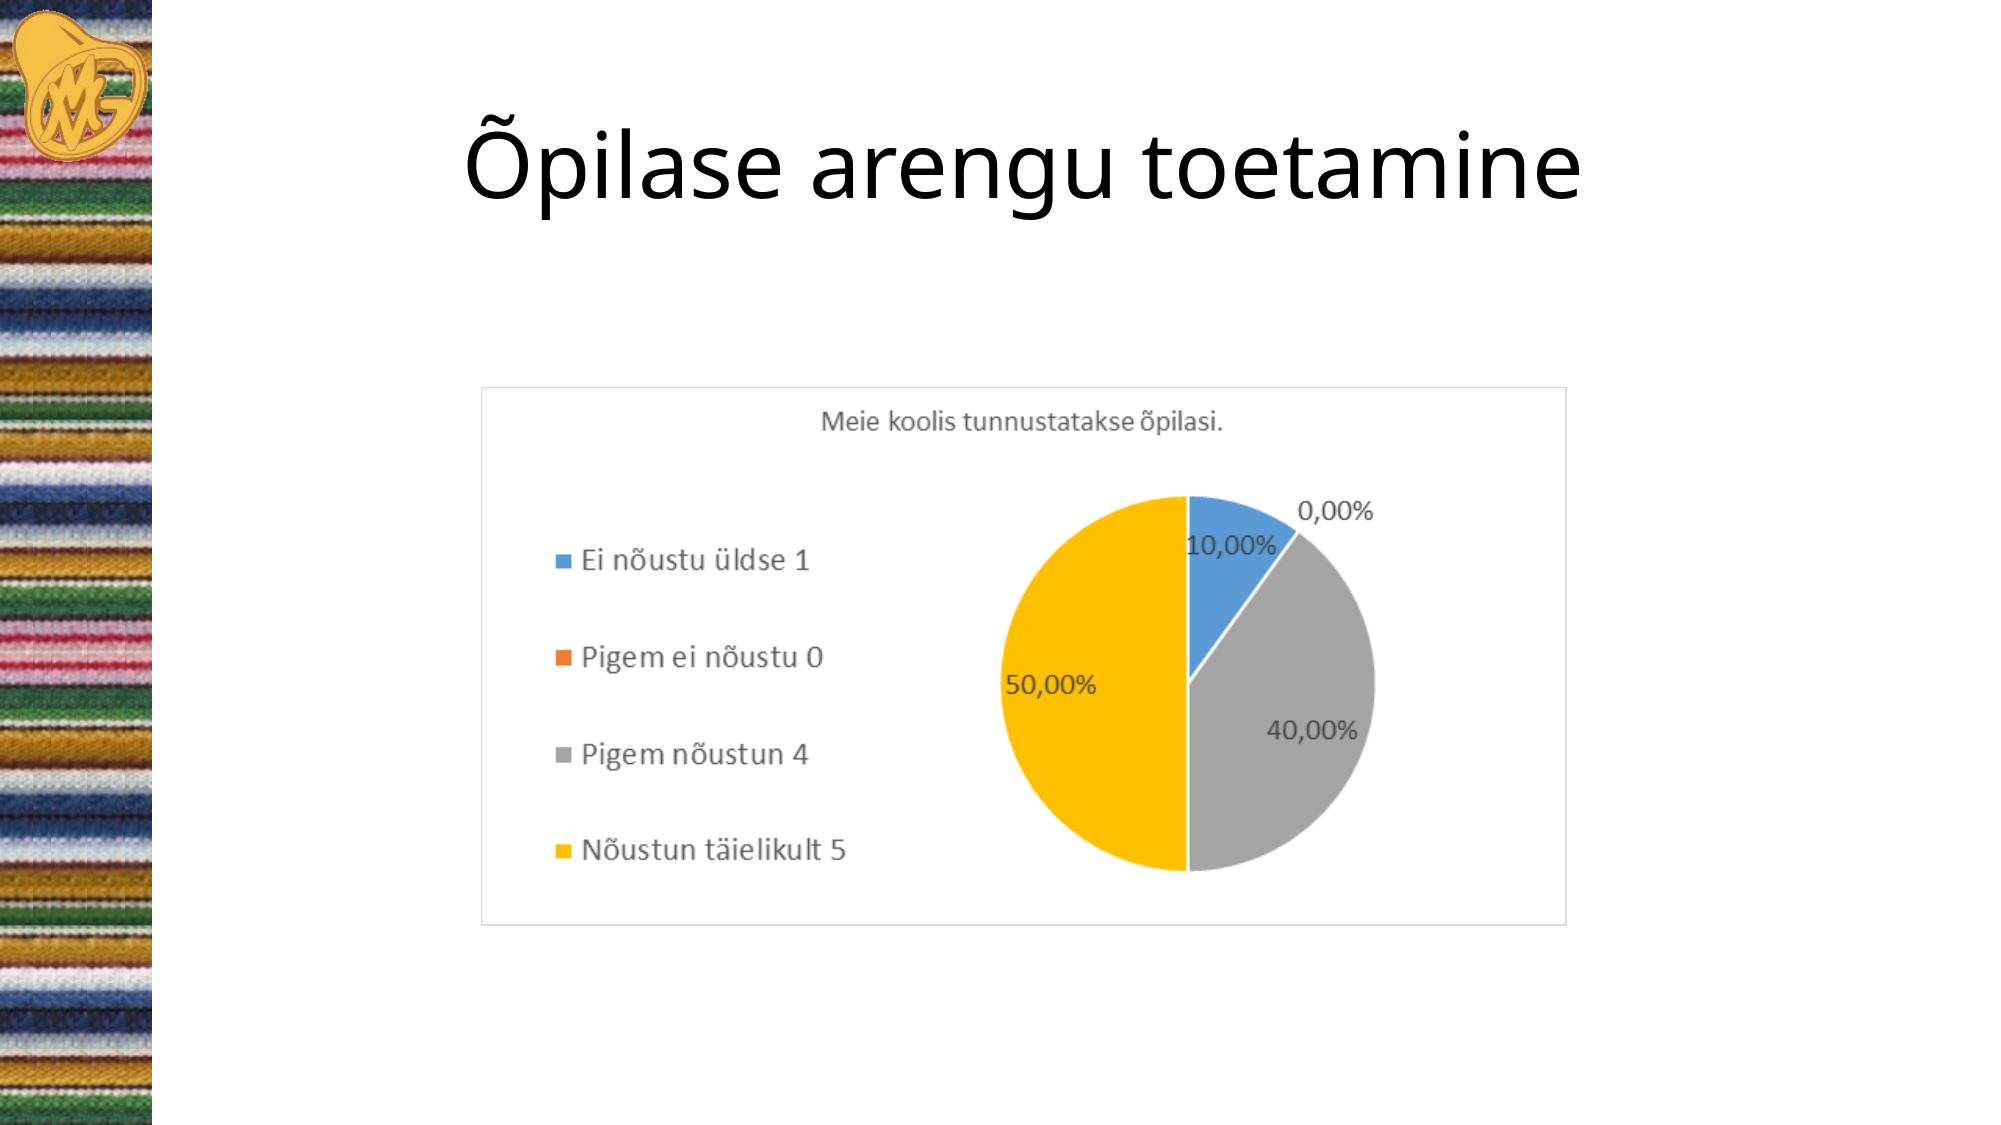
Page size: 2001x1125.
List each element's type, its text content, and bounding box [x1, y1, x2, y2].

picture [0, 0, 183, 1125]
title Õpilase arengu toetamine [186, 59, 1863, 278]
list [481, 387, 1567, 926]
